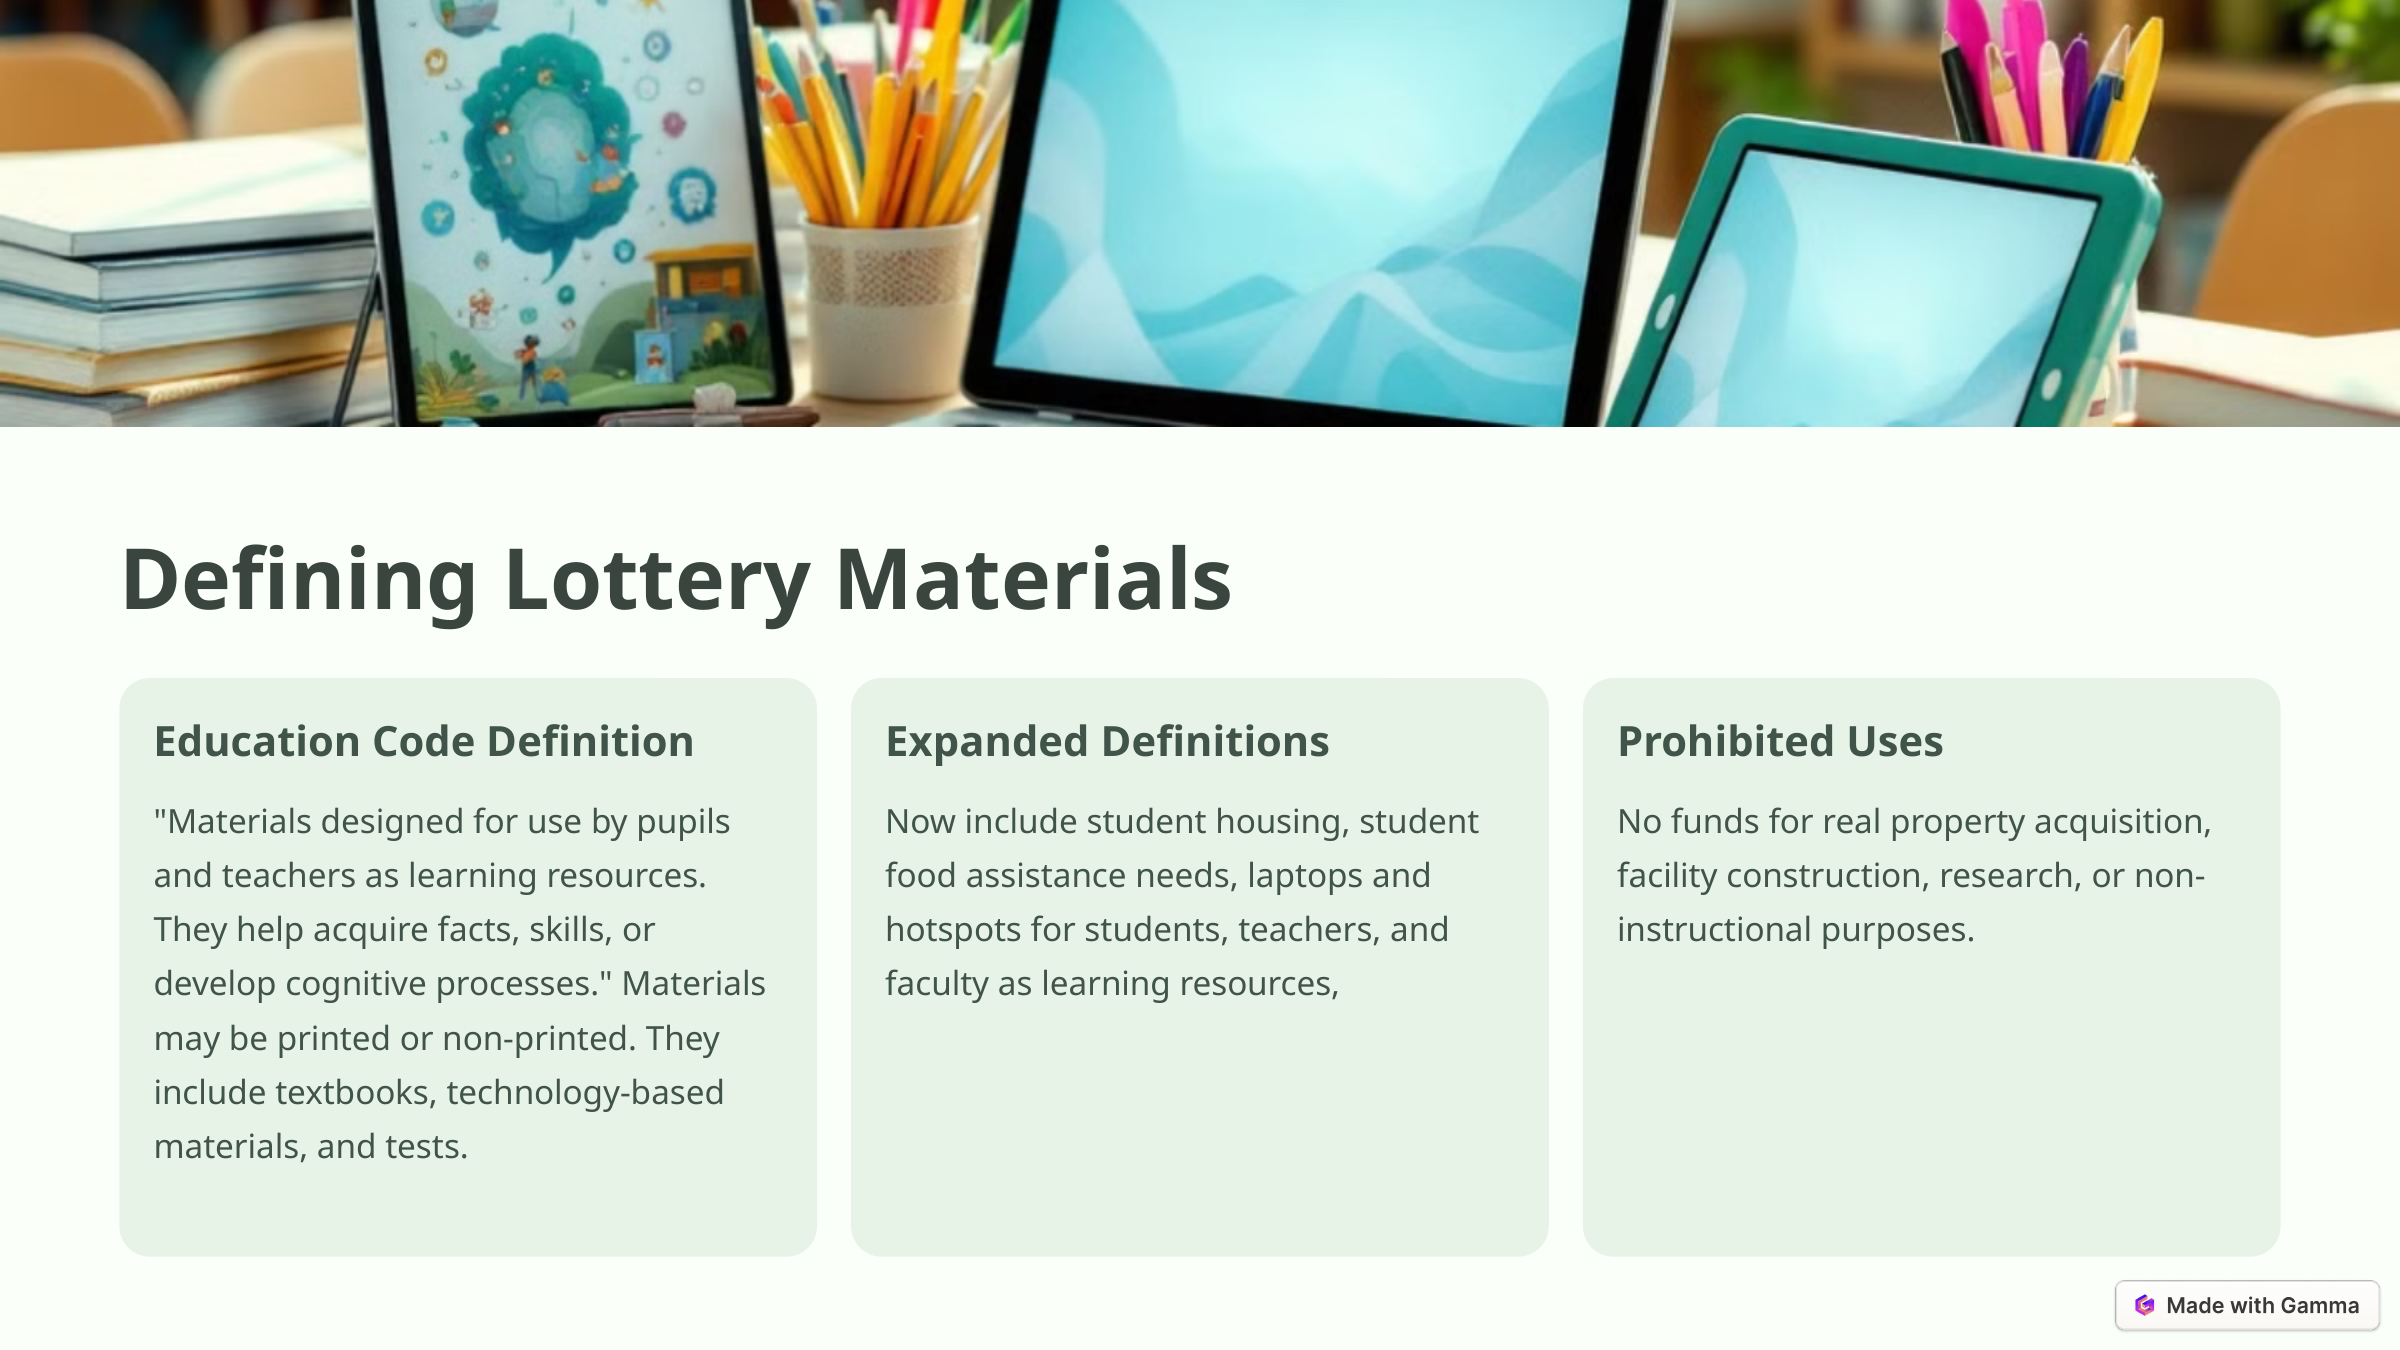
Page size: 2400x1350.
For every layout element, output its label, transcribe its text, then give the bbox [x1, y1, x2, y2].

picture [0, 0, 2400, 427]
text_box [851, 677, 1549, 1257]
text_box [1582, 677, 2281, 1257]
text_box Now include student housing, student food assistance needs, laptops and hotspots for students, teachers, and faculty as learning resources, [885, 785, 1515, 1005]
text_box Education Code Definition [153, 712, 723, 766]
text_box Defining Lottery Materials [119, 520, 1271, 627]
picture [2106, 1271, 2389, 1339]
text_box "Materials designed for use by pupils and teachers as learning resources. They help acquire facts, skills, or develop cognitive processes." Materials may be printed or non-printed. They include textbooks, technology-based materials, and tests. [153, 785, 783, 1223]
text_box Expanded Definitions [885, 712, 1354, 766]
text_box No funds for real property acquisition, facility construction, research, or non-instructional purposes. [1617, 785, 2247, 950]
text_box Prohibited Uses [1617, 712, 2044, 766]
text_box [119, 677, 818, 1257]
